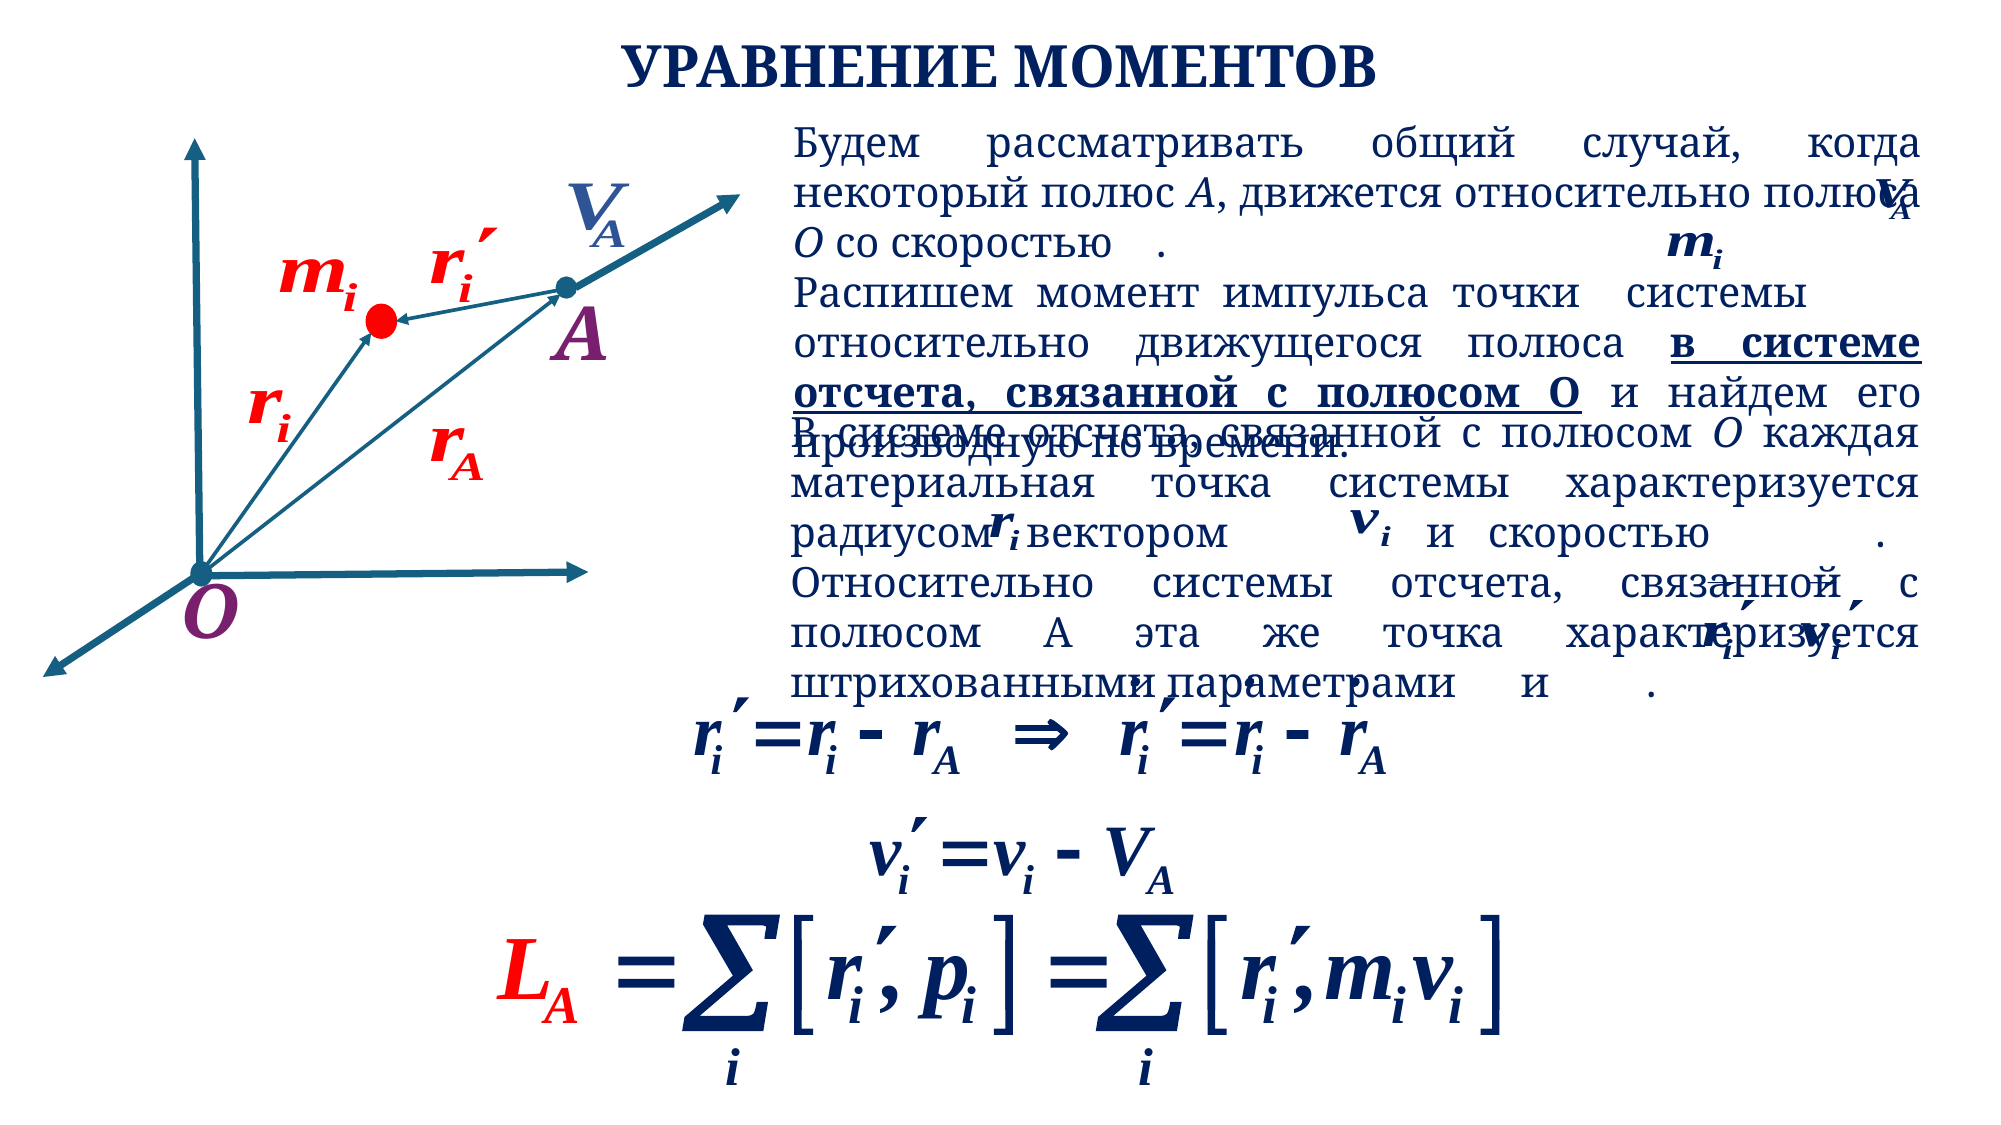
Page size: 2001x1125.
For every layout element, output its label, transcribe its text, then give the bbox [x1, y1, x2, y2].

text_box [1873, 162, 1924, 225]
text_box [865, 799, 1238, 903]
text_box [1344, 485, 1400, 553]
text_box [486, 903, 1514, 1096]
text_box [1794, 582, 1868, 667]
title УРАВНЕНИЕ МОМЕНТОВ [1, 12, 1999, 125]
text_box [42, 137, 741, 678]
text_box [1695, 582, 1758, 667]
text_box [982, 489, 1030, 558]
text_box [688, 676, 1415, 783]
text_box Будем рассматривать общий случай, когда некоторый полюс A, движется относительно полюса О со скоростью . Распишем момент импульса точки системы относительно движущегося полюса в системе отсчета, связанной с полюсом О и найдем его производную по времени. [778, 108, 1937, 474]
text_box В системе отсчета, связанной с полюсом О каждая материальная точка системы характеризуется радиусом вектором и скоростью . Относительно системы отсчета, связанной с полюсом А эта же точка характеризуется штрихованными параметрами и . [775, 398, 1934, 714]
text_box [1659, 209, 1732, 276]
